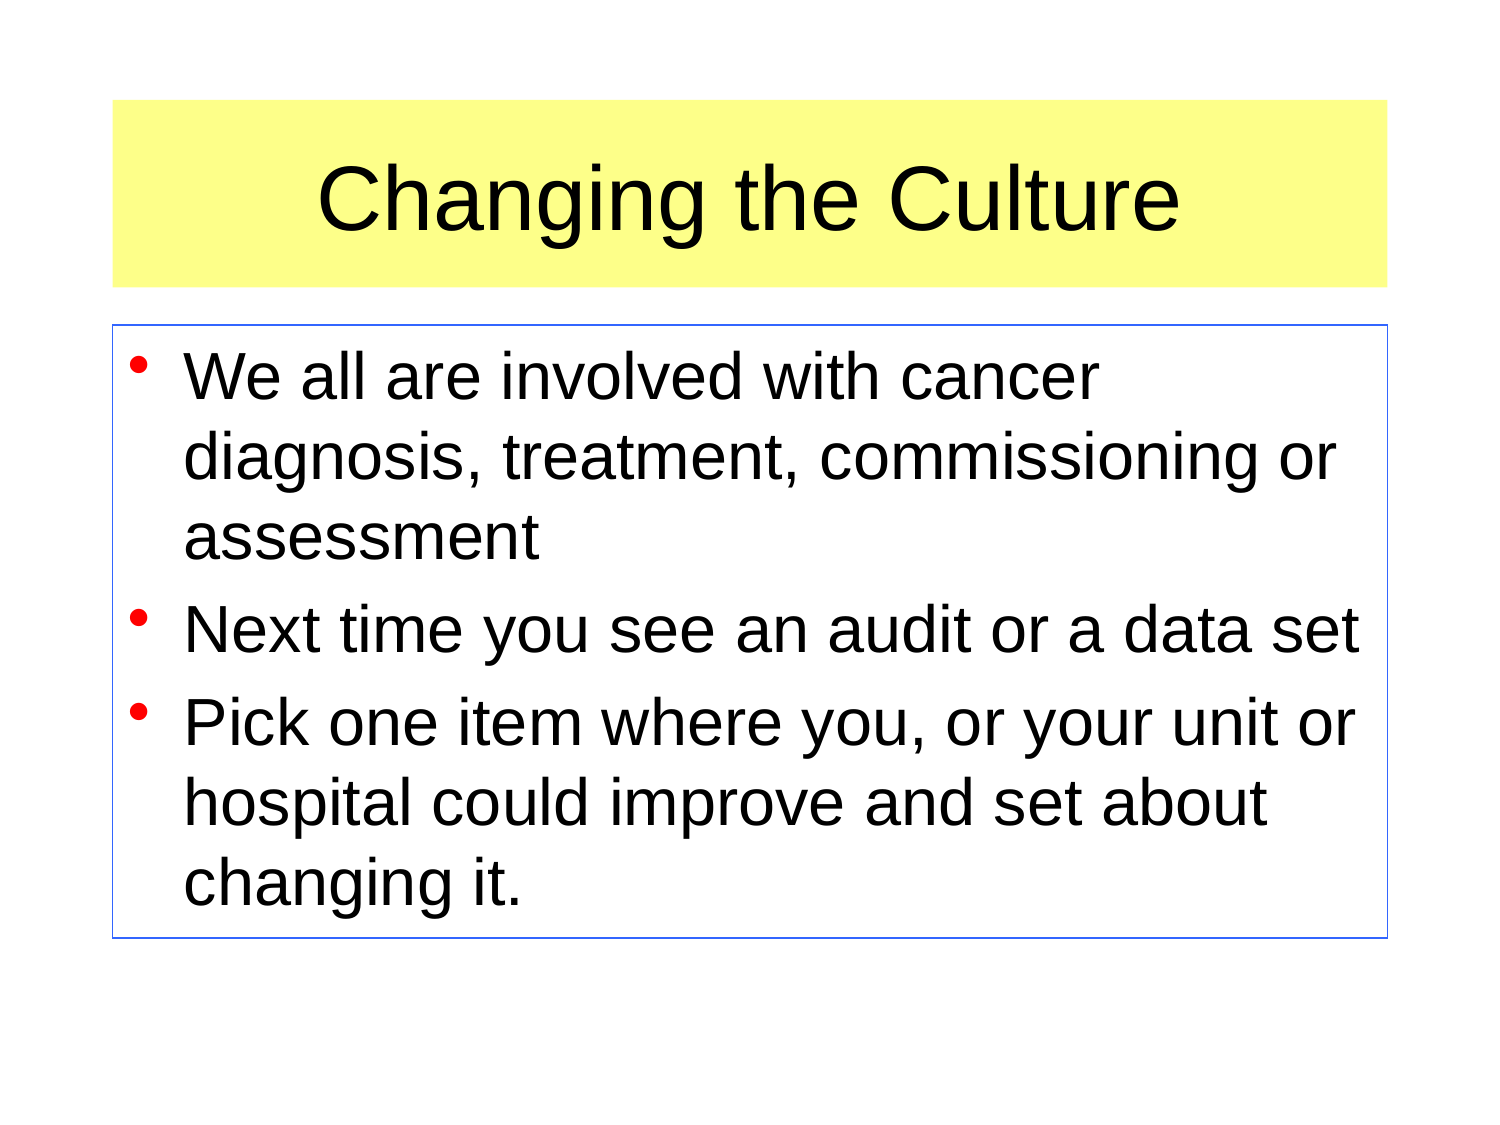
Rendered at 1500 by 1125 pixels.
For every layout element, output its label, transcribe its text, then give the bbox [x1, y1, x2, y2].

list We all are involved with cancer diagnosis, treatment, commissioning or assessment Next time you see an audit or a data set Pick one item where you, or your unit or hospital could improve and set about changing it. [112, 324, 1388, 939]
title Changing the Culture [112, 99, 1388, 288]
